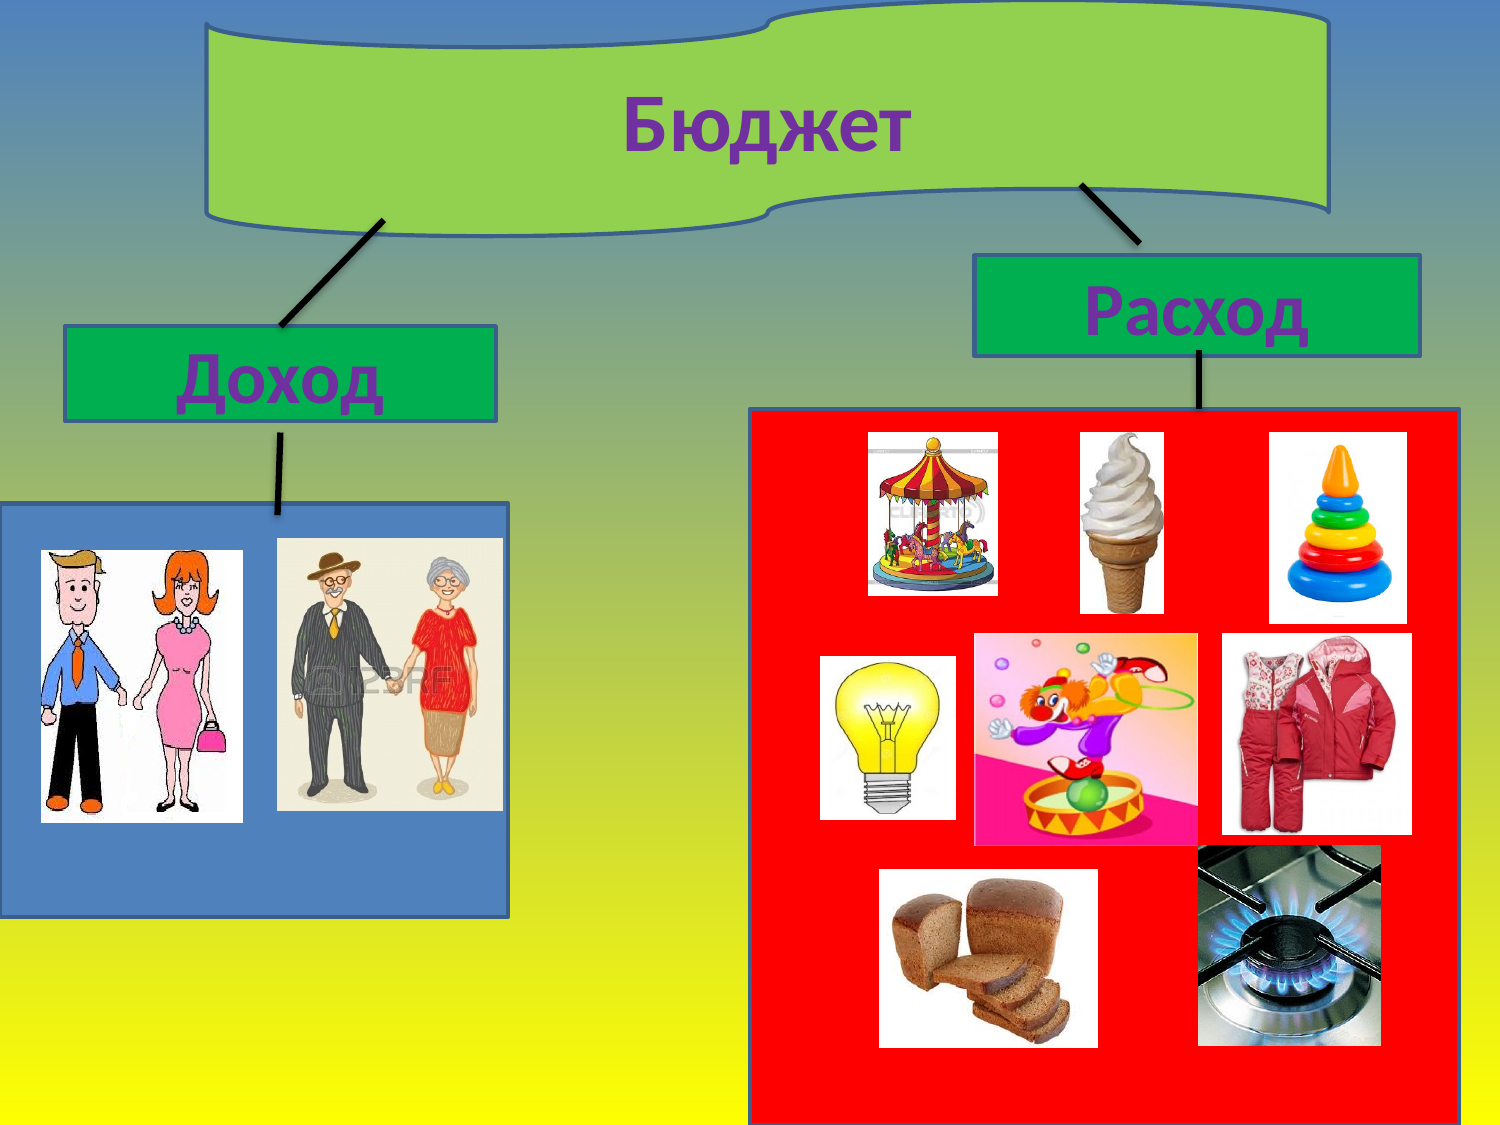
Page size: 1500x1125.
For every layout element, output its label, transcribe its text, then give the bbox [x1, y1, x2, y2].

picture [40, 550, 243, 823]
picture [879, 869, 1098, 1049]
picture [974, 633, 1381, 1046]
picture [1269, 432, 1407, 625]
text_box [277, 432, 281, 516]
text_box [1080, 184, 1140, 244]
picture [277, 538, 503, 811]
text_box Бюджет [204, 0, 1331, 239]
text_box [280, 219, 385, 327]
text_box Расход [972, 253, 1422, 358]
text_box [748, 407, 1461, 1125]
list [123, 243, 787, 986]
picture [820, 656, 956, 821]
text_box [0, 501, 510, 919]
text_box Доход [63, 324, 498, 423]
picture [1080, 432, 1164, 614]
picture [867, 432, 998, 596]
picture [1222, 633, 1412, 835]
